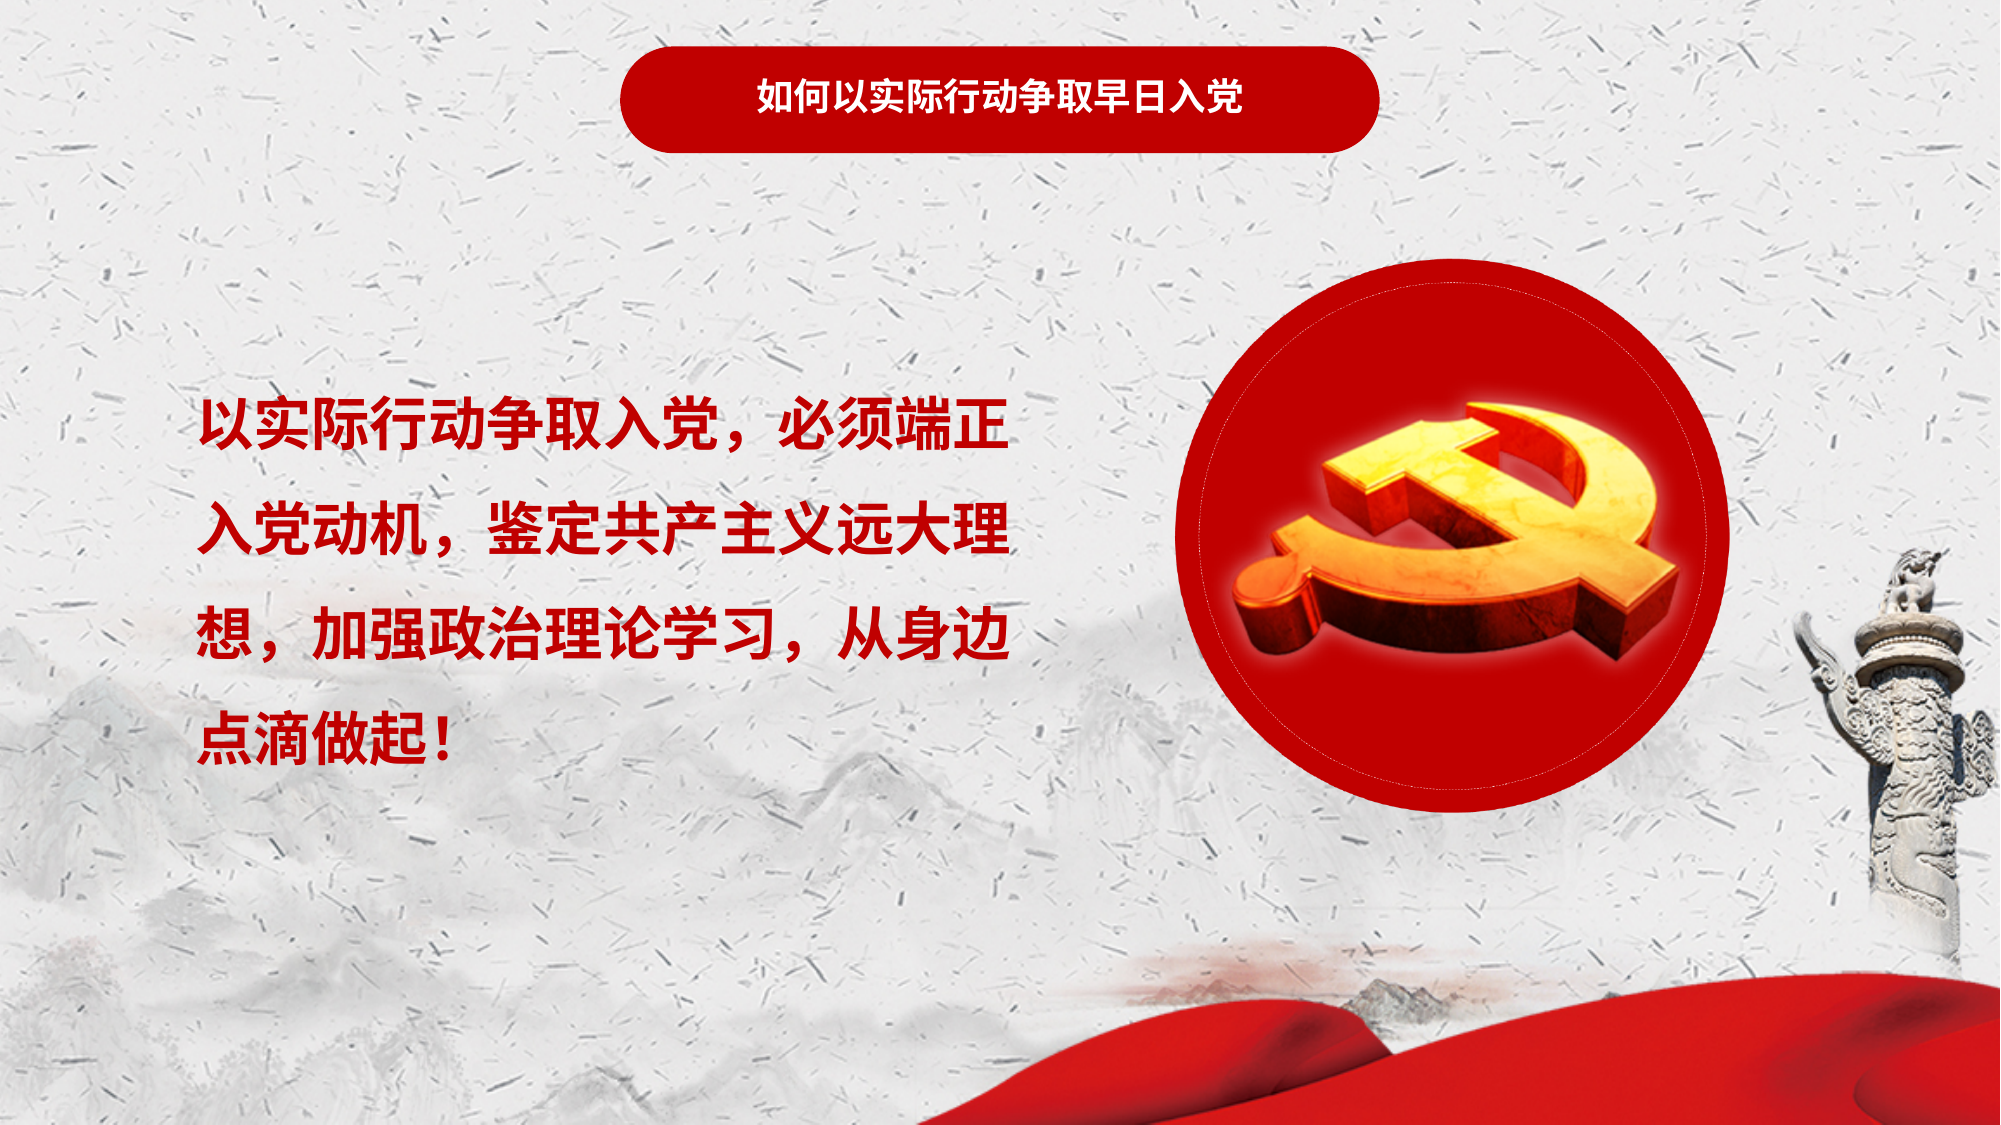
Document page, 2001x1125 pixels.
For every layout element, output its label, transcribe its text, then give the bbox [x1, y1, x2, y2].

picture [0, 0, 2000, 1125]
text_box 以实际行动争取入党，必须端正入党动机，鉴定共产主义远大理想，加强政治理论学习，从身边点滴做起！ [31, 448, 1082, 676]
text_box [620, 42, 1380, 154]
